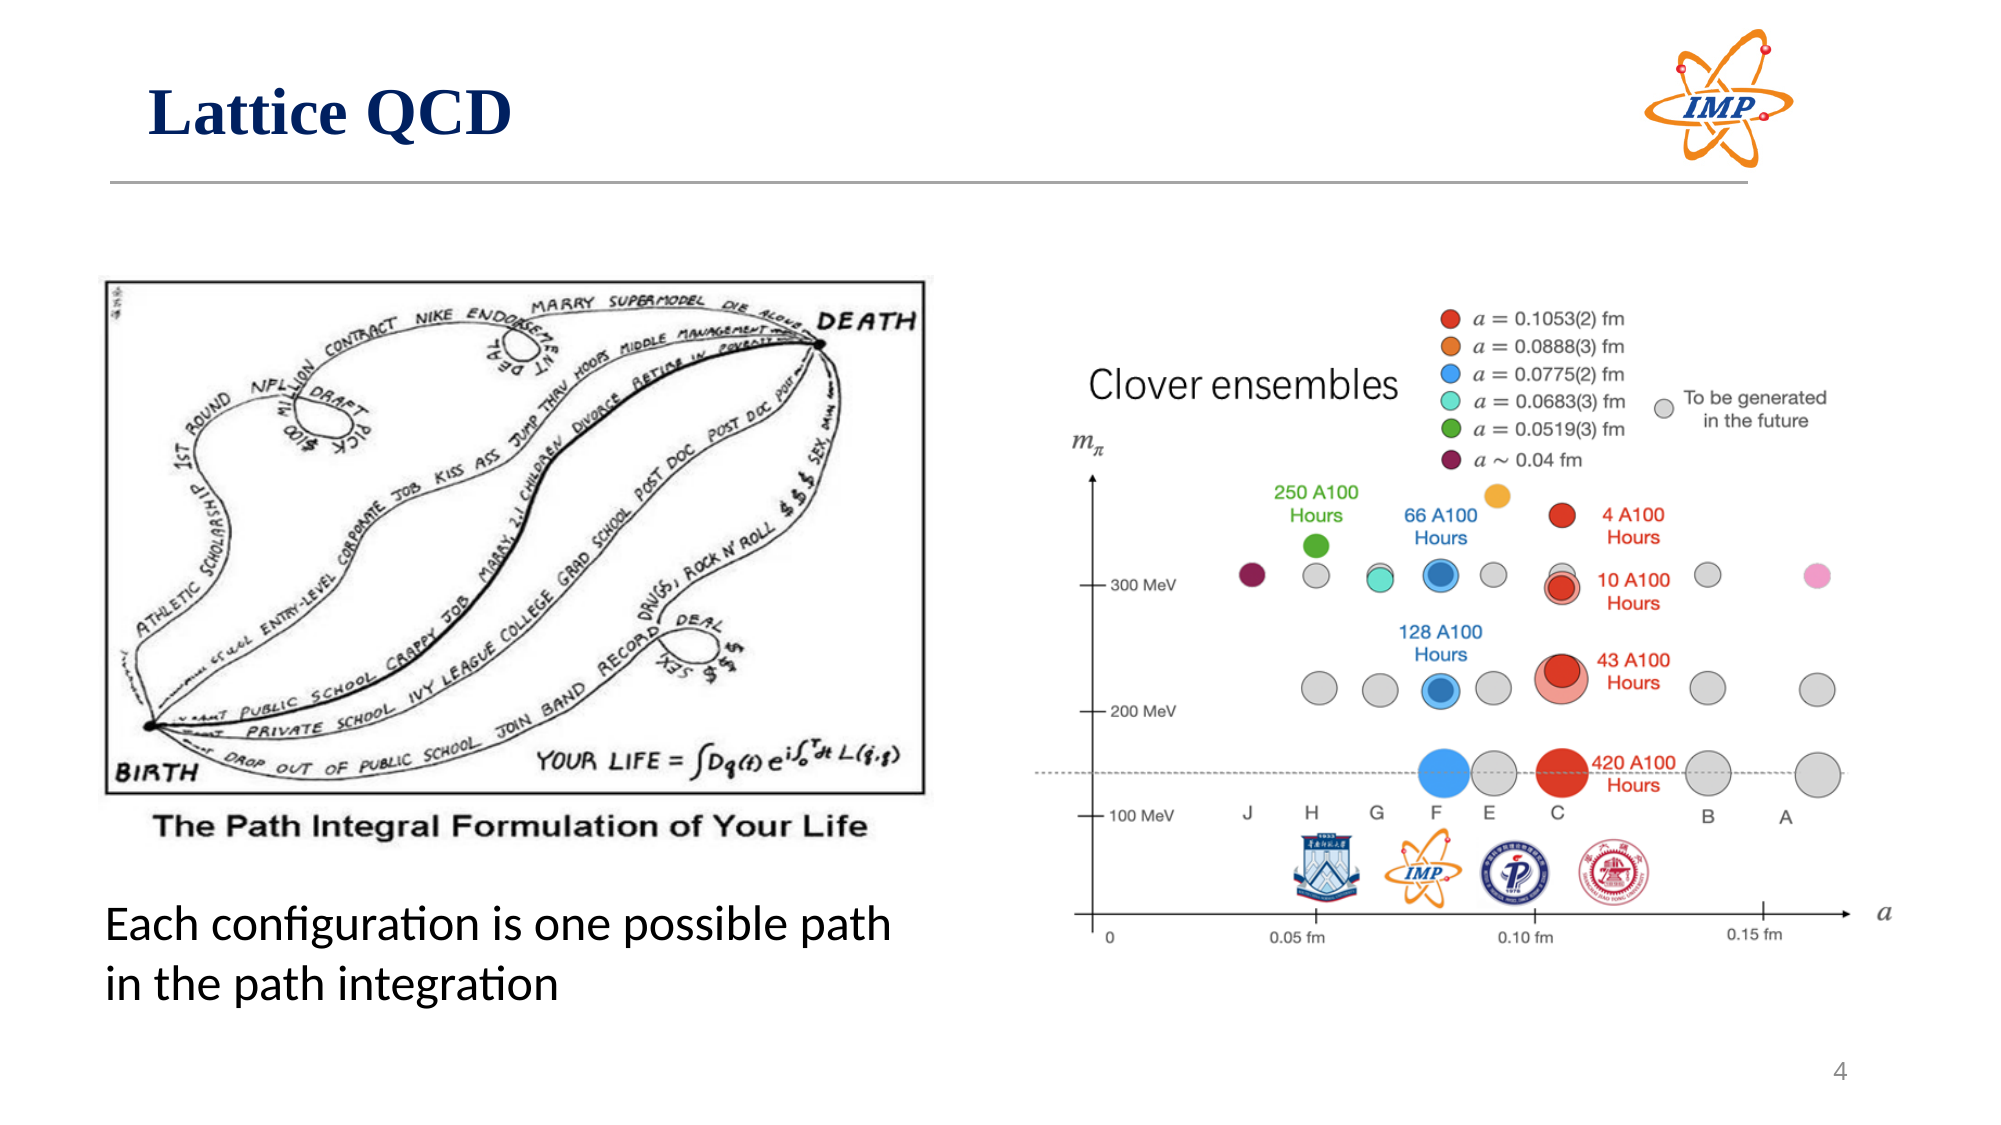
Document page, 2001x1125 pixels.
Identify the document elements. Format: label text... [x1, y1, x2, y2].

slide_number 4 [1412, 1042, 1863, 1103]
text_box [110, 0, 1811, 183]
picture [1032, 292, 1921, 952]
text_box Each configuration is one possible path in the path integration [89, 882, 942, 1018]
picture [98, 275, 934, 851]
